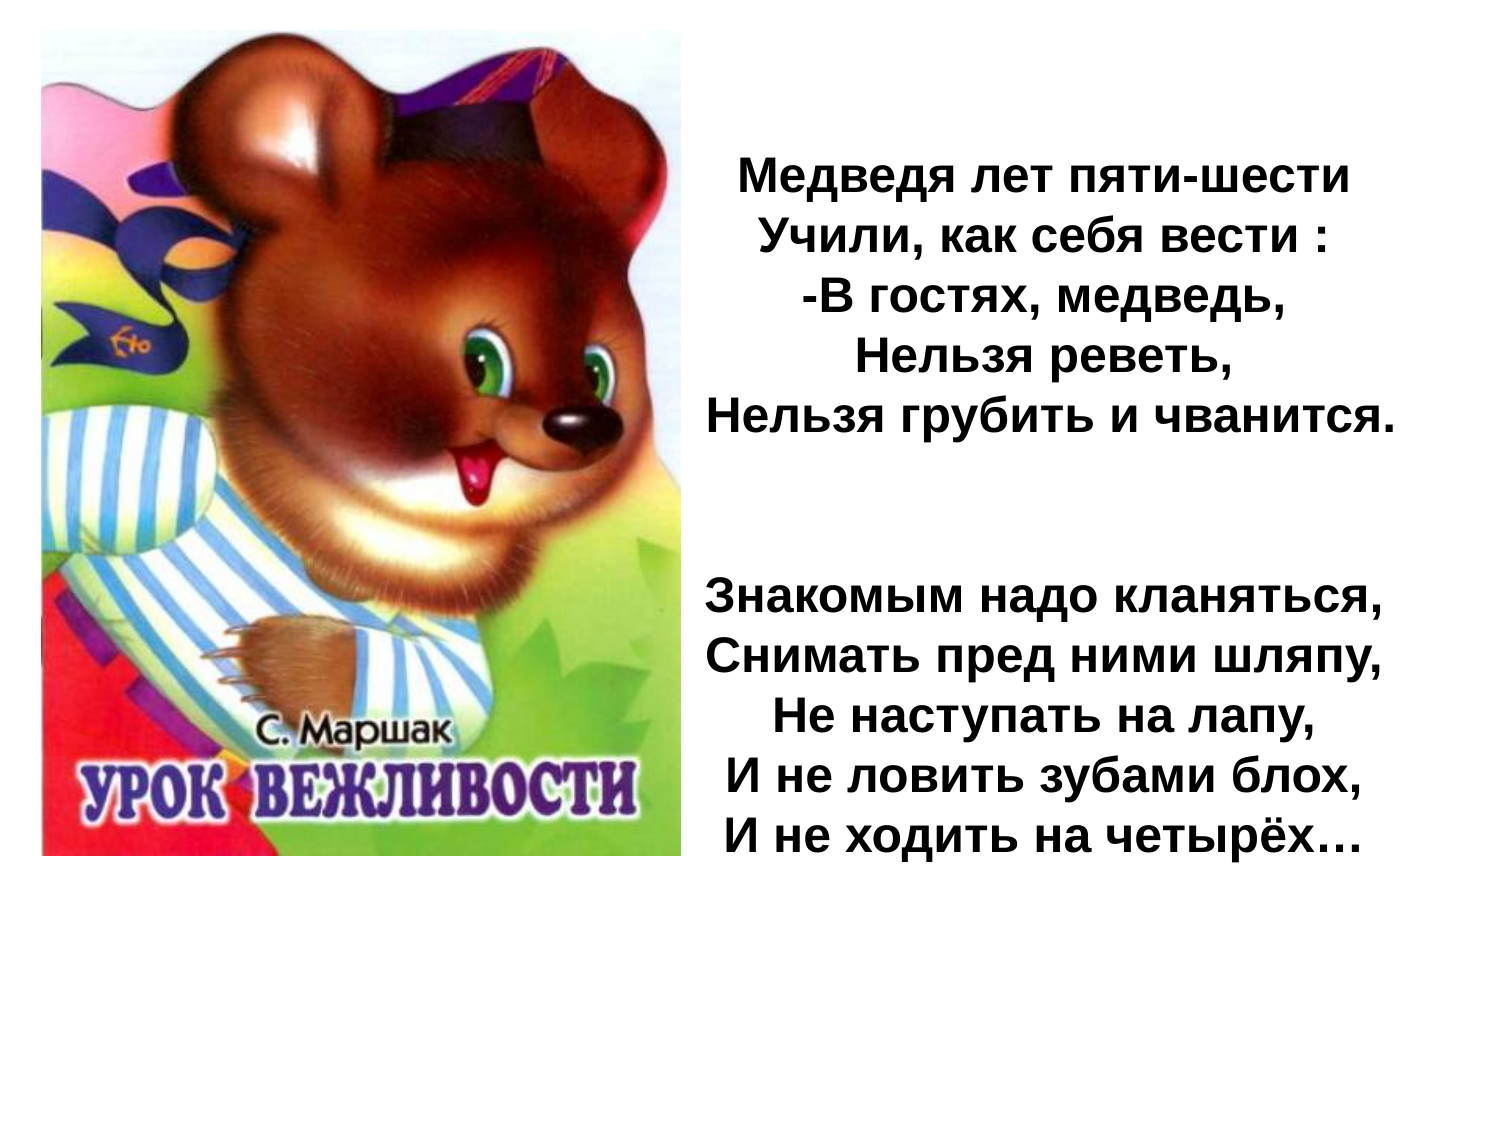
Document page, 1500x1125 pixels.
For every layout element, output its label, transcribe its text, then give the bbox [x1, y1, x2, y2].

picture [40, 30, 681, 857]
text_box Медведя лет пяти-шести Учили, как себя вести : -В гостях, медведь, Нельзя реветь, Нельзя грубить и чванится. Знакомым надо кланяться, Снимать пред ними шляпу, Не наступать на лапу, И не ловить зубами блох, И не ходить на четырёх… [667, 78, 1436, 1047]
